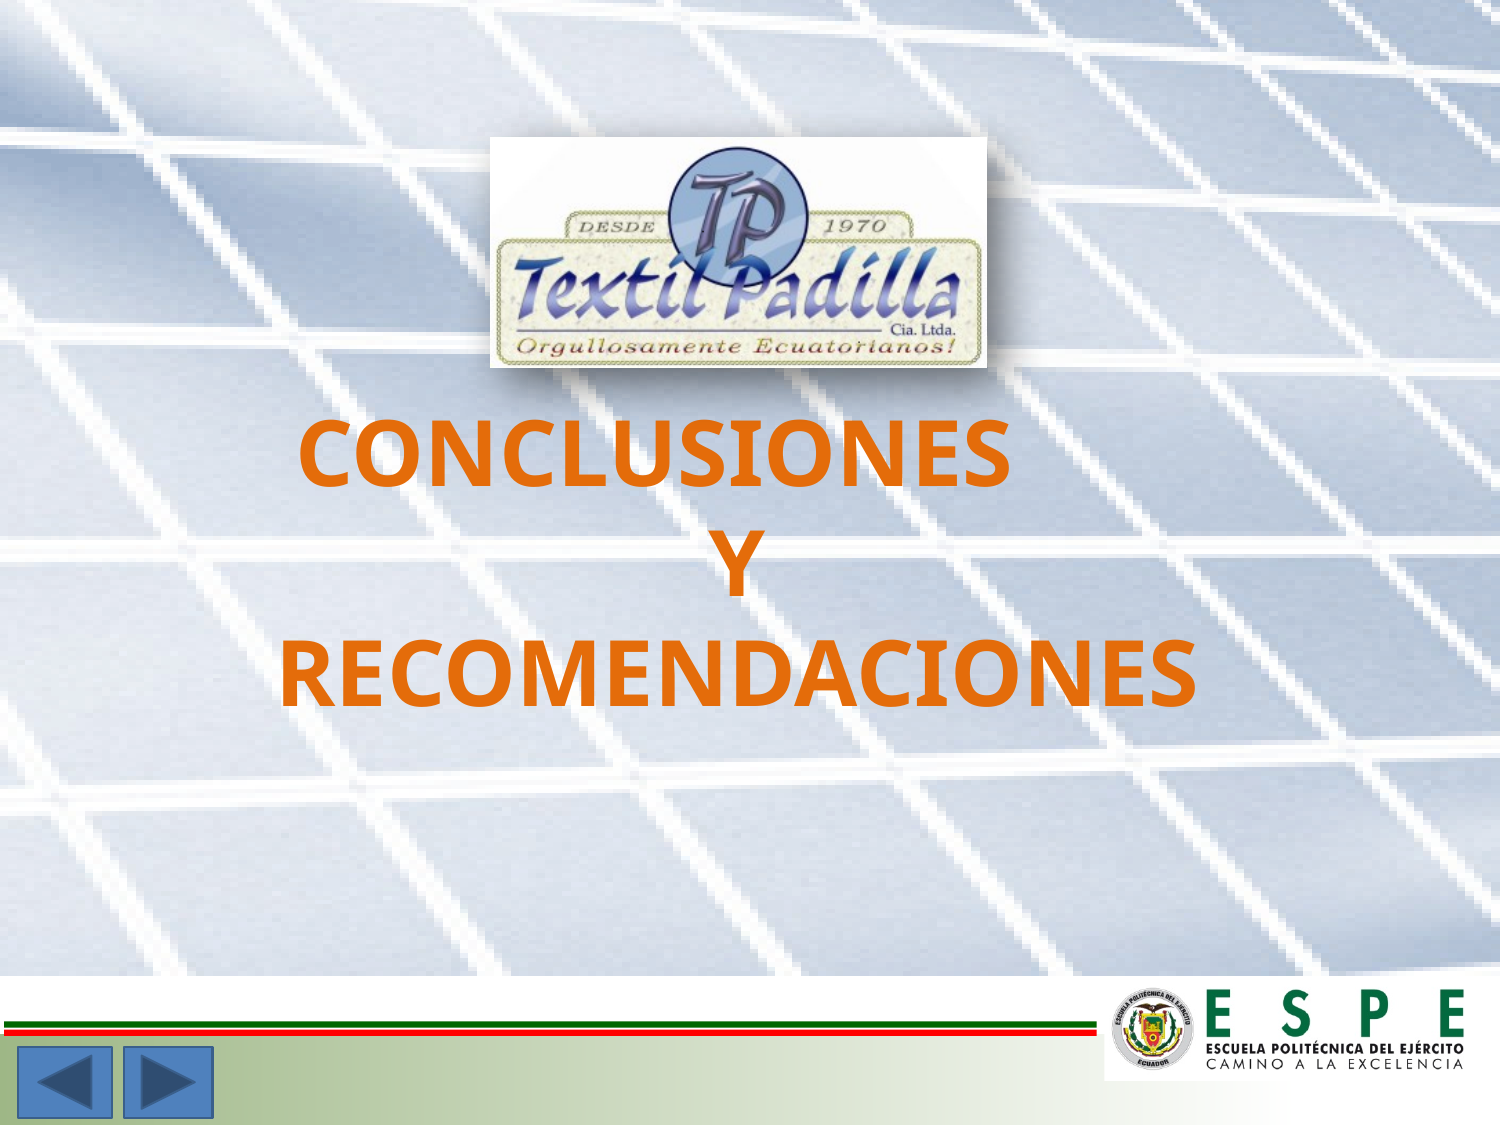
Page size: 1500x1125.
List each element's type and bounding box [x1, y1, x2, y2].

picture [0, 0, 1500, 1081]
text_box [17, 1046, 113, 1119]
text_box [123, 1046, 214, 1119]
